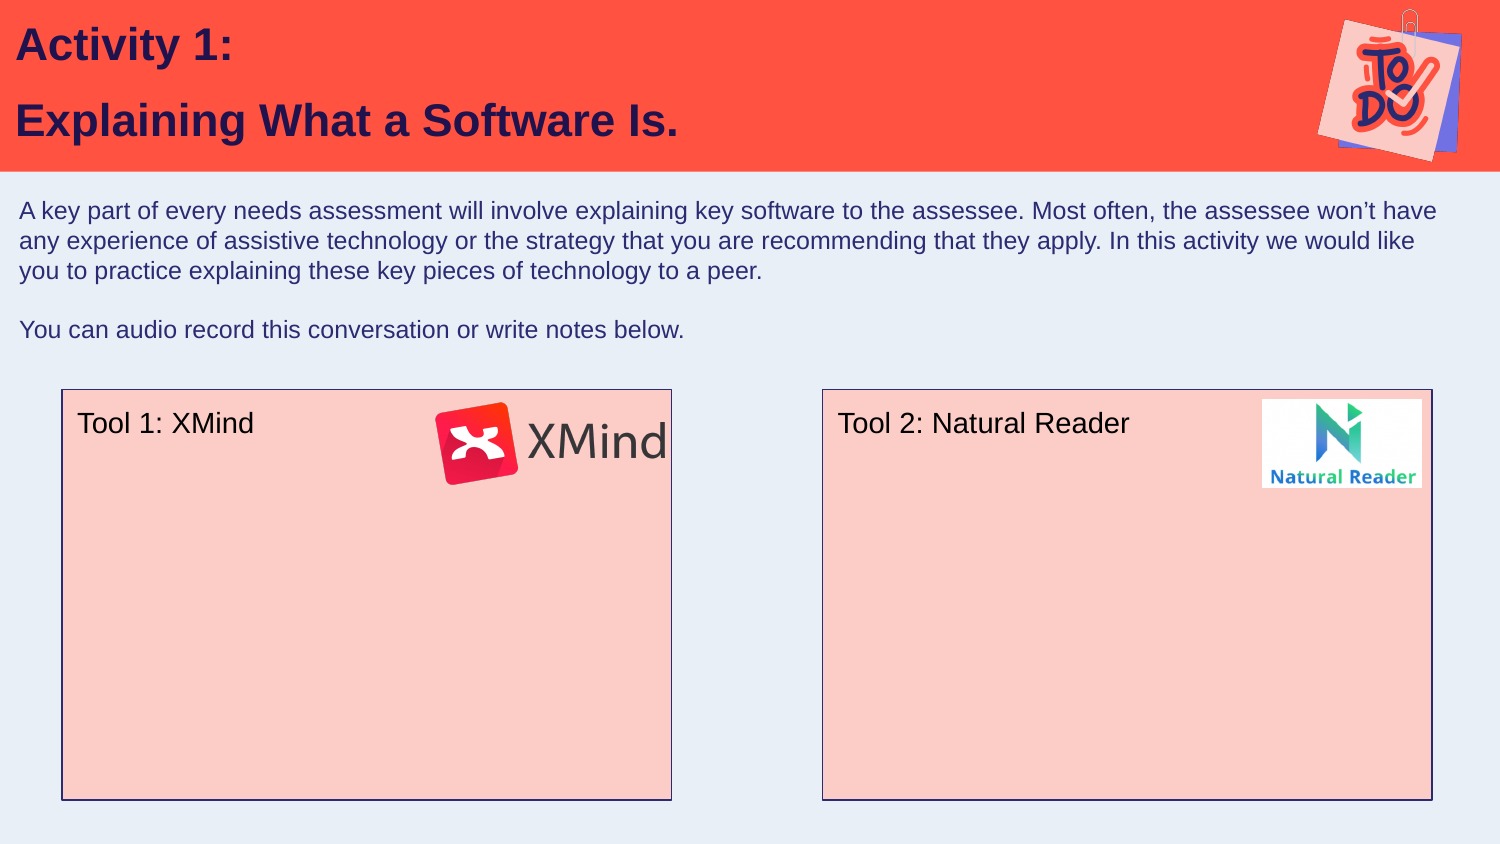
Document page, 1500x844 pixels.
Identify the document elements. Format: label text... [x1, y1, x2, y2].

picture [1242, 0, 1500, 172]
picture [1262, 399, 1422, 488]
text_box Tool 2: Natural Reader [822, 389, 1433, 801]
text_box A key part of every needs assessment will involve explaining key software to the assessee. Most often, the assessee won’t have any experience of assistive technology or the strategy that you are recommending that they apply. In this activity we would like you to practice explaining these key pieces of technology to a peer. You can audio record this conversation or write notes below. [4, 179, 1475, 359]
picture [434, 401, 665, 485]
text_box Tool 1: XMind [62, 389, 672, 801]
title Activity 1: Explaining What a Software Is. The 1st barrier I experience is… The technology that could support me is… The justification for this is... [0, 0, 1240, 172]
